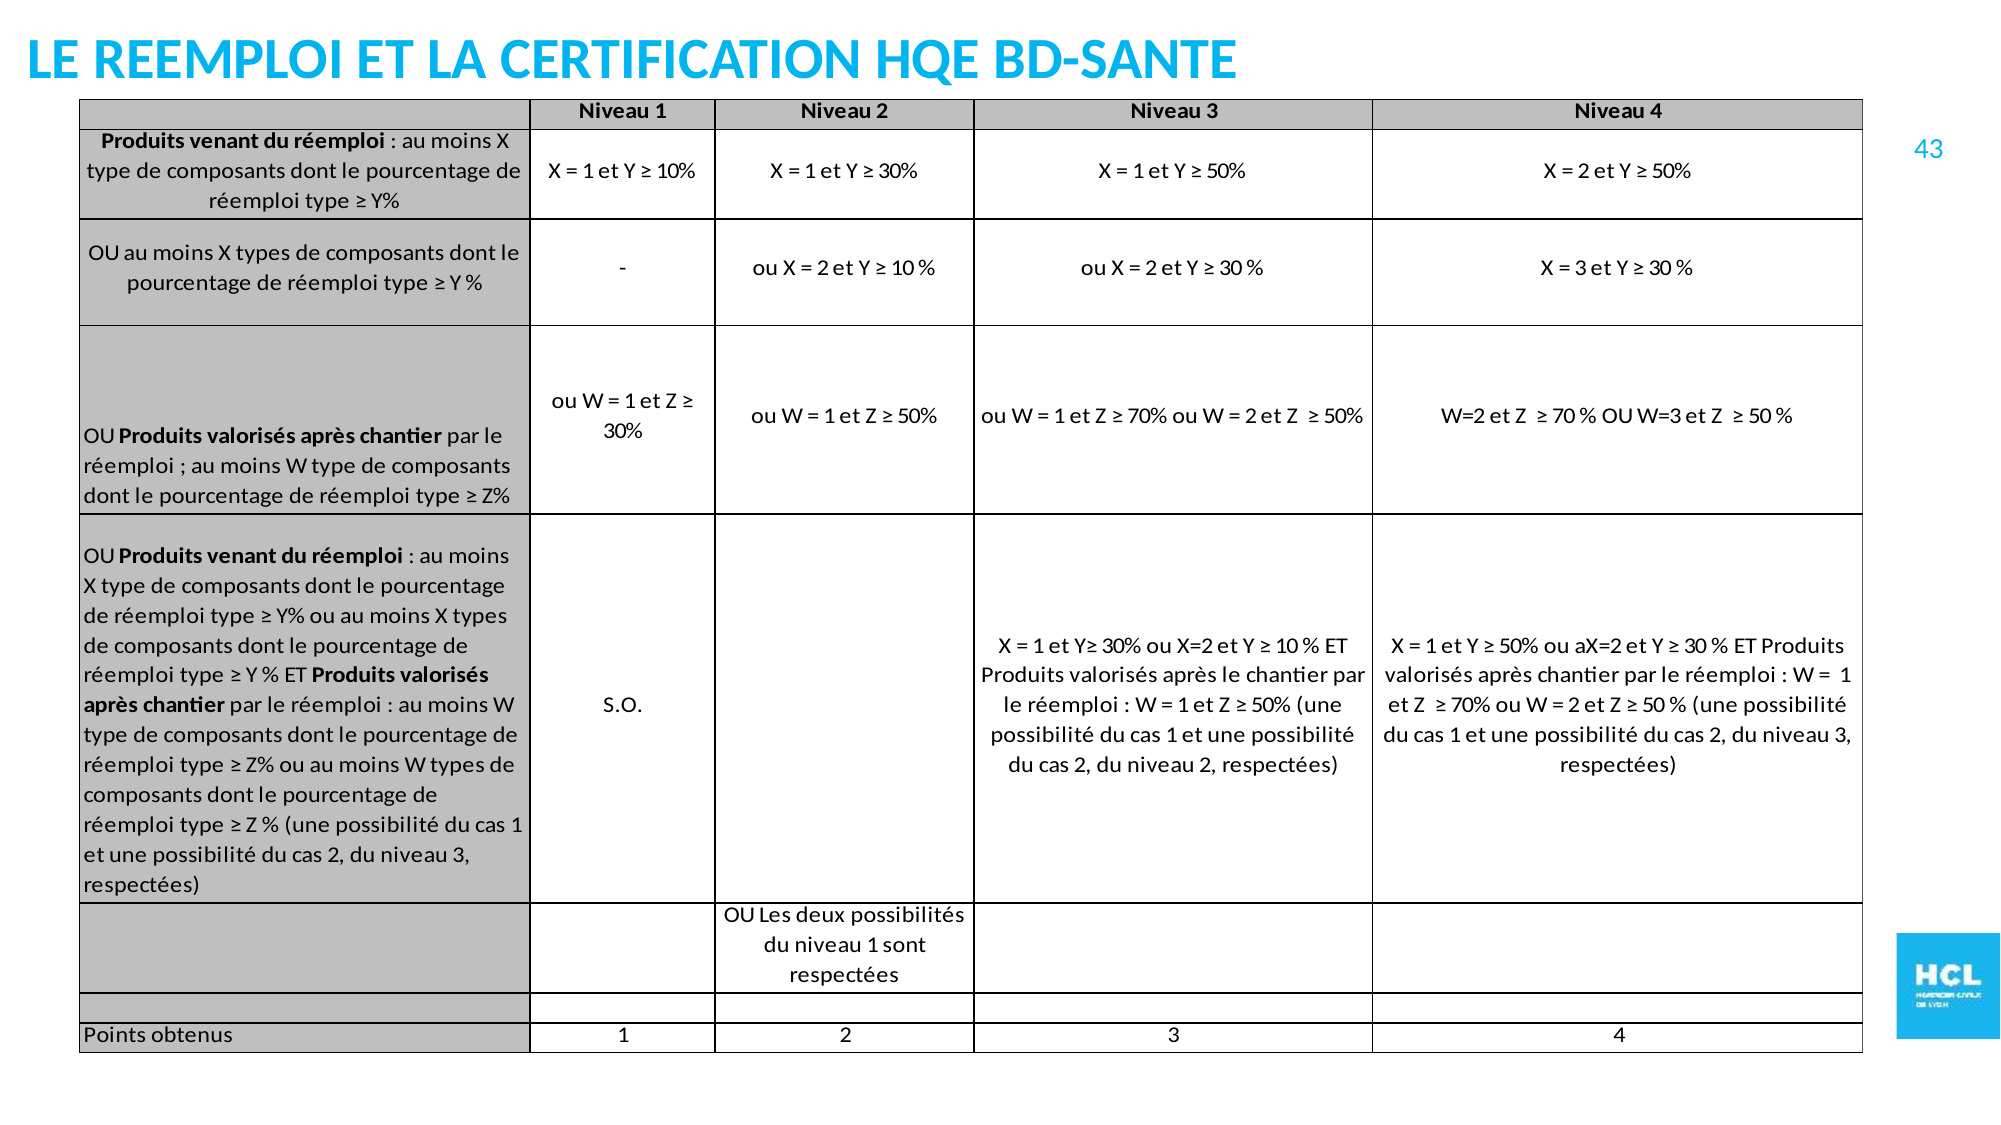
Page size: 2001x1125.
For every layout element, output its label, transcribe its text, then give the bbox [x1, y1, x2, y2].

slide_number 43 [1899, 96, 2000, 198]
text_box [78, 98, 1865, 1054]
list LE REEMPLOI et la certification HQE BD-SANTE [12, 10, 1675, 99]
picture [1896, 997, 1909, 1005]
picture [1896, 933, 2001, 1039]
